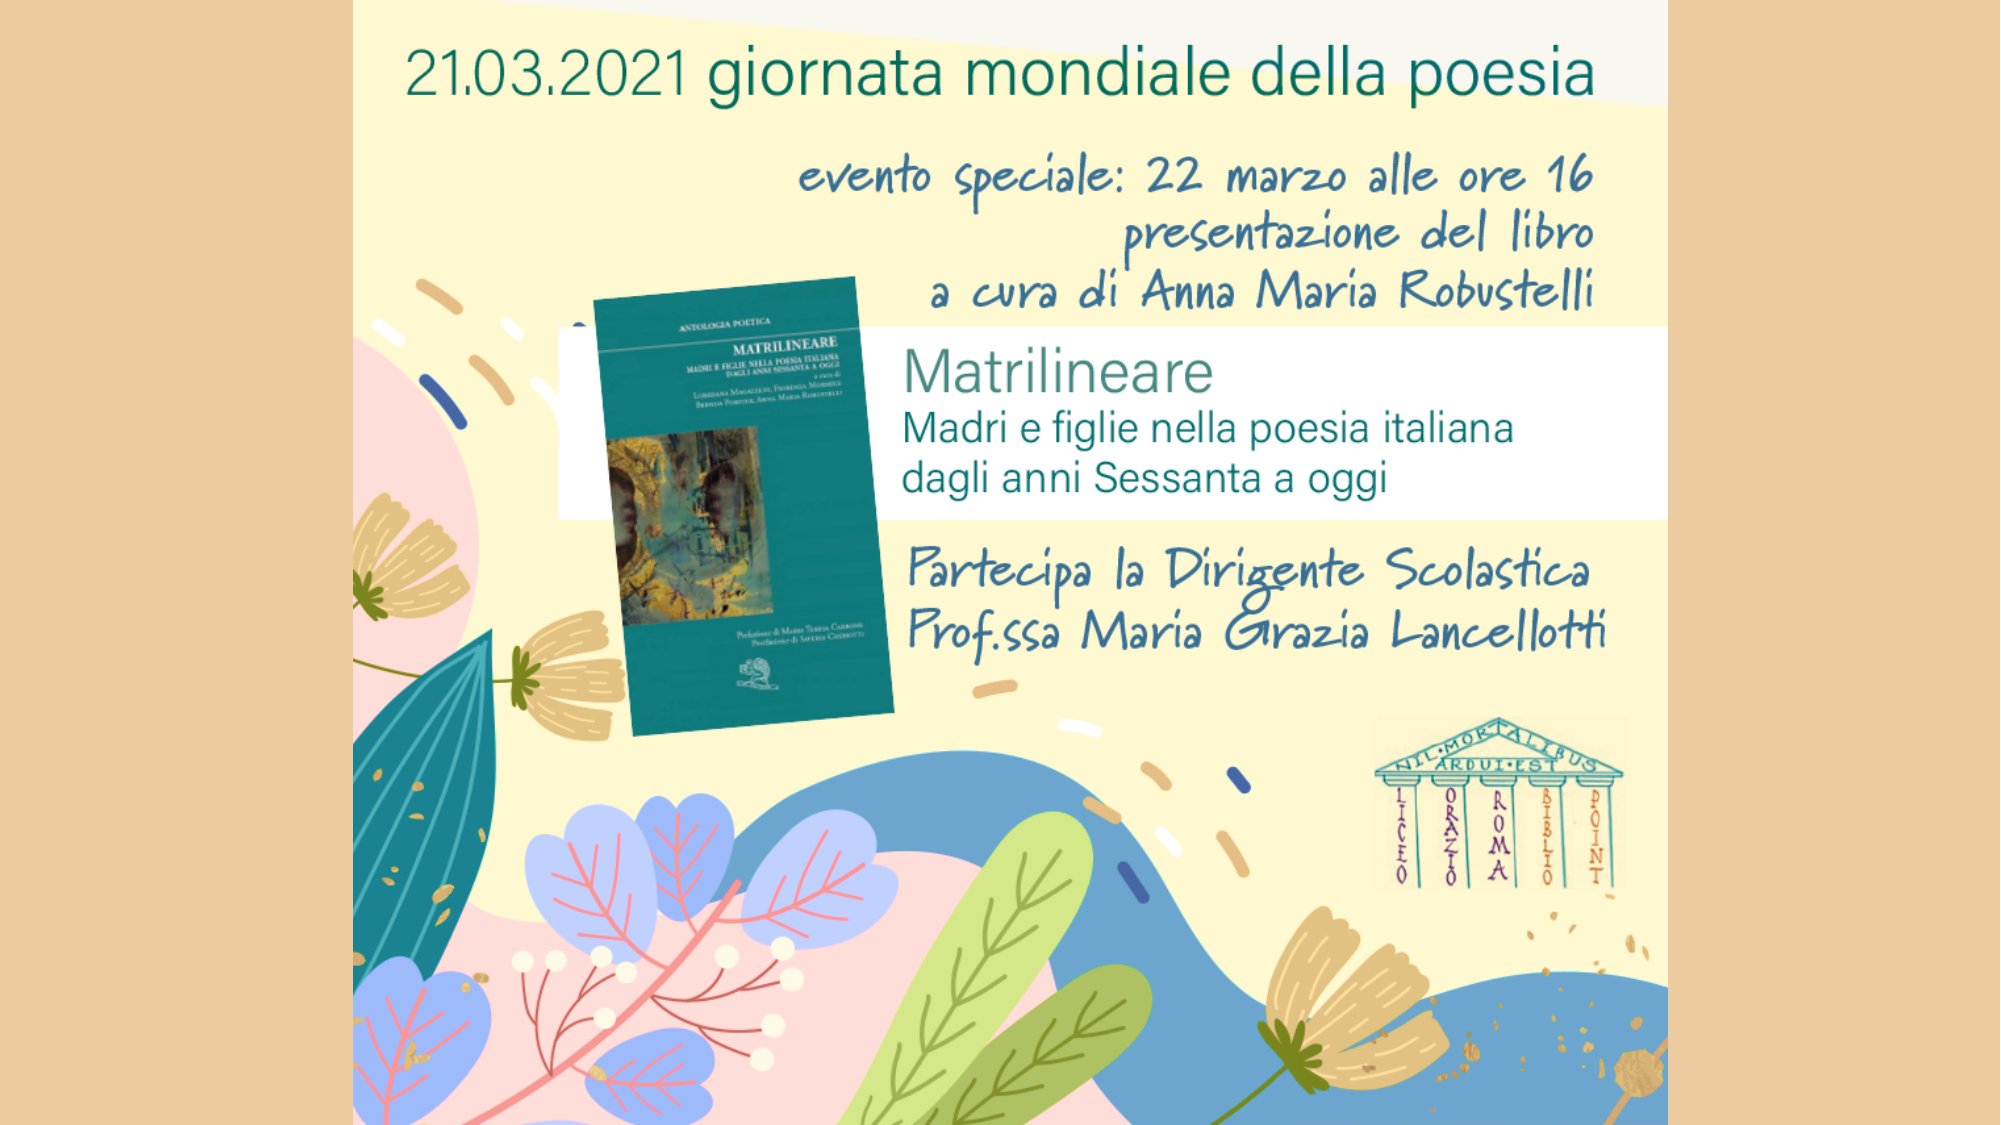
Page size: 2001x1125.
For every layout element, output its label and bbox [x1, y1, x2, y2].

picture [353, 0, 1668, 1125]
